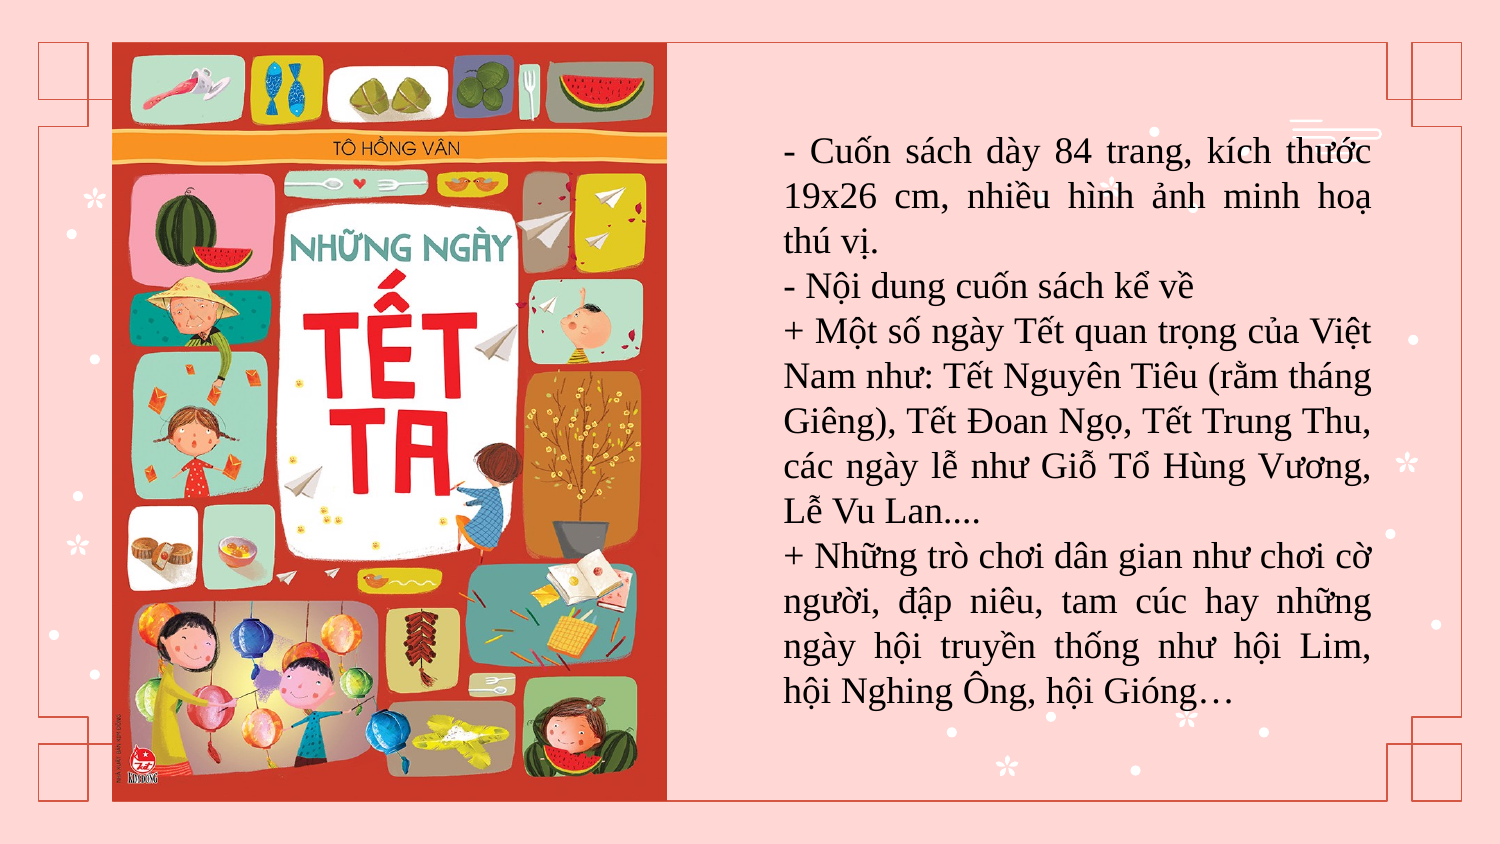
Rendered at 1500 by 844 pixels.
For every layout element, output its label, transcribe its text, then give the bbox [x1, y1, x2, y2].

picture [112, 42, 667, 801]
text_box - Cuốn sách dày 84 trang, kích thước 19x26 cm, nhiều hình ảnh minh hoạ thú vị. - Nội dung cuốn sách kể về + Một số ngày Tết quan trọng của Việt Nam như: Tết Nguyên Tiêu (rằm tháng Giêng), Tết Đoan Ngọ, Tết Trung Thu, các ngày lễ như Giỗ Tổ Hùng Vương, Lễ Vu Lan.... + Những trò chơi dân gian như chơi cờ người, đập niêu, tam cúc hay những ngày hội truyền thống như hội Lim, hội Nghing Ông, hội Gióng… [768, 118, 1388, 719]
